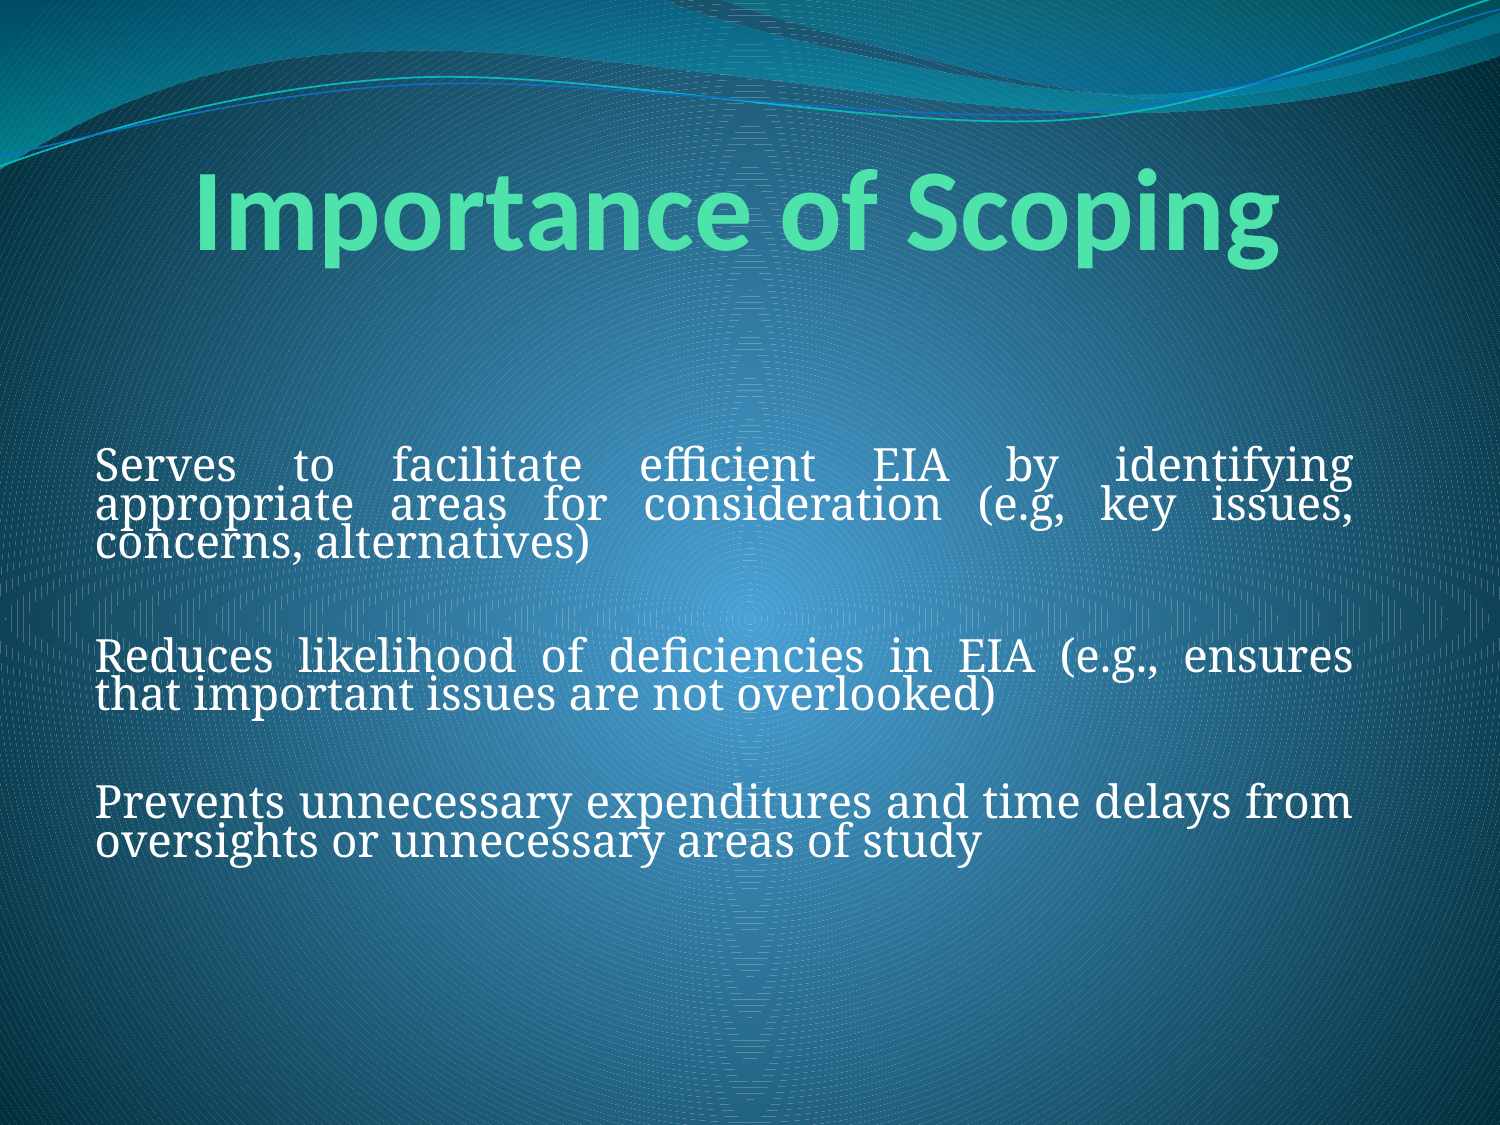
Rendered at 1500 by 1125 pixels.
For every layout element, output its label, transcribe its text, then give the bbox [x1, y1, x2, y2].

list Serves to facilitate efficient EIA by identifying appropriate areas for consideration (e.g, key issues, concerns, alternatives) Reduces likelihood of deficiencies in EIA (e.g., ensures that important issues are not overlooked) Prevents unnecessary expenditures and time delays from oversights or unnecessary areas of study [86, 443, 1362, 988]
title Importance of Scoping [99, 50, 1375, 274]
